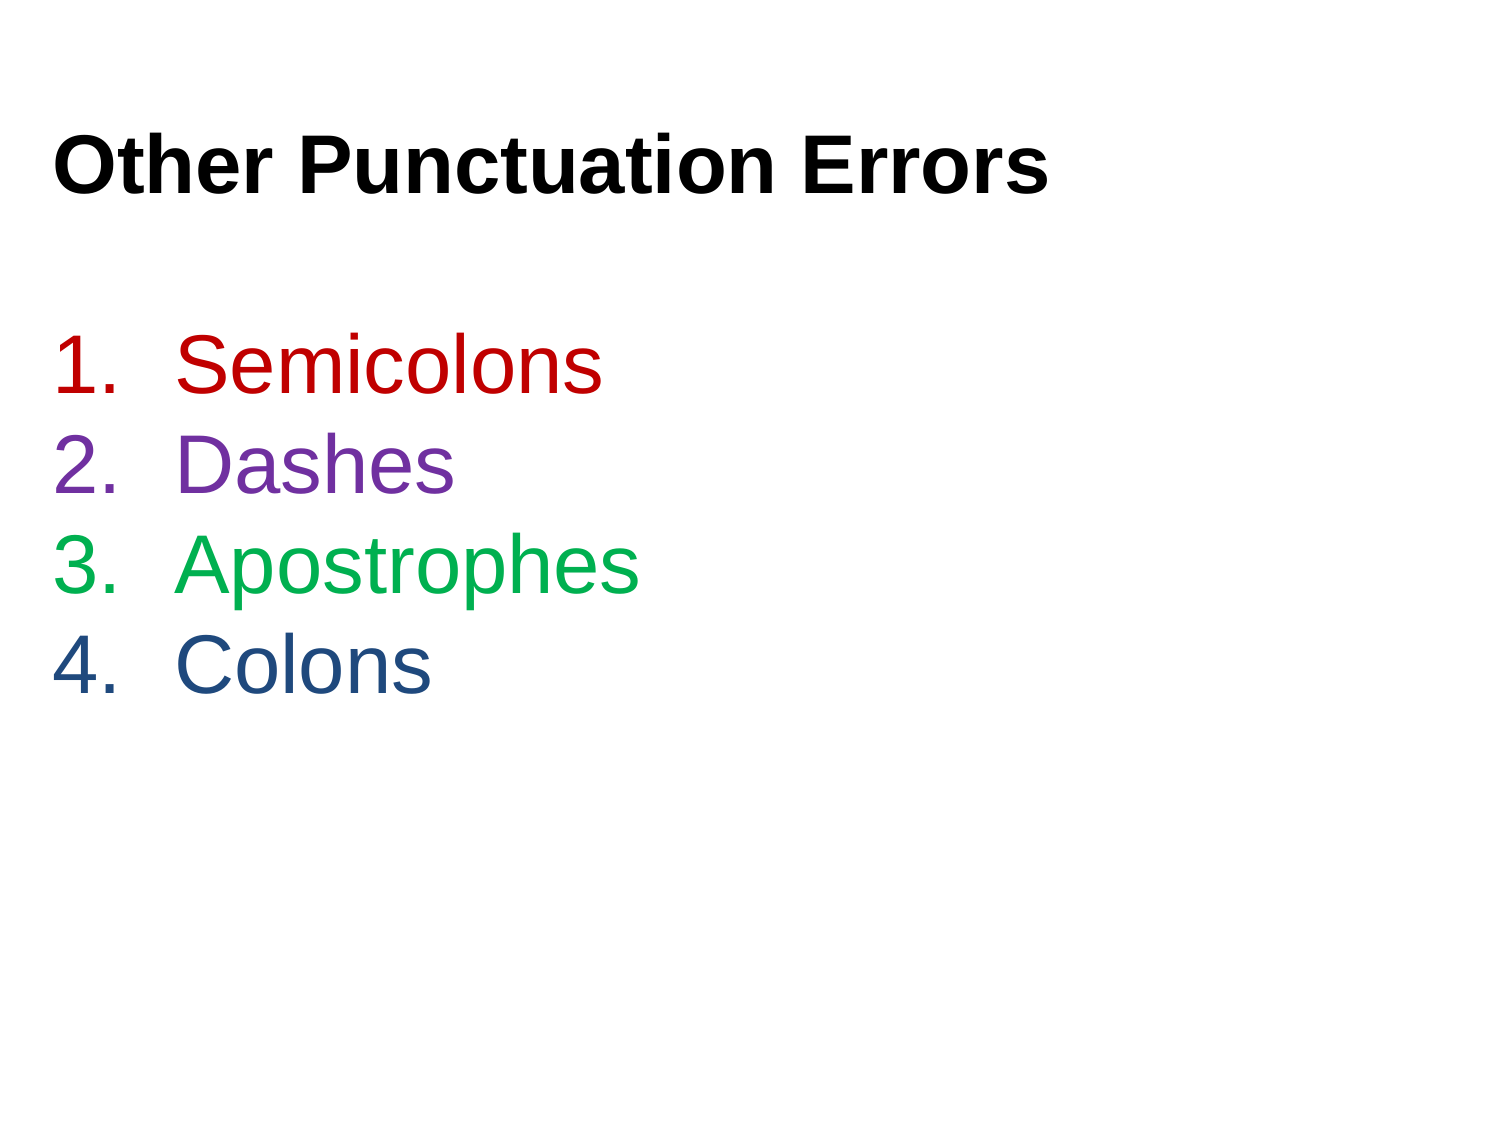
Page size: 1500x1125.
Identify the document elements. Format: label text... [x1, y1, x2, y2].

text_box Other Punctuation Errors Semicolons Dashes Apostrophes Colons [37, 103, 1363, 718]
